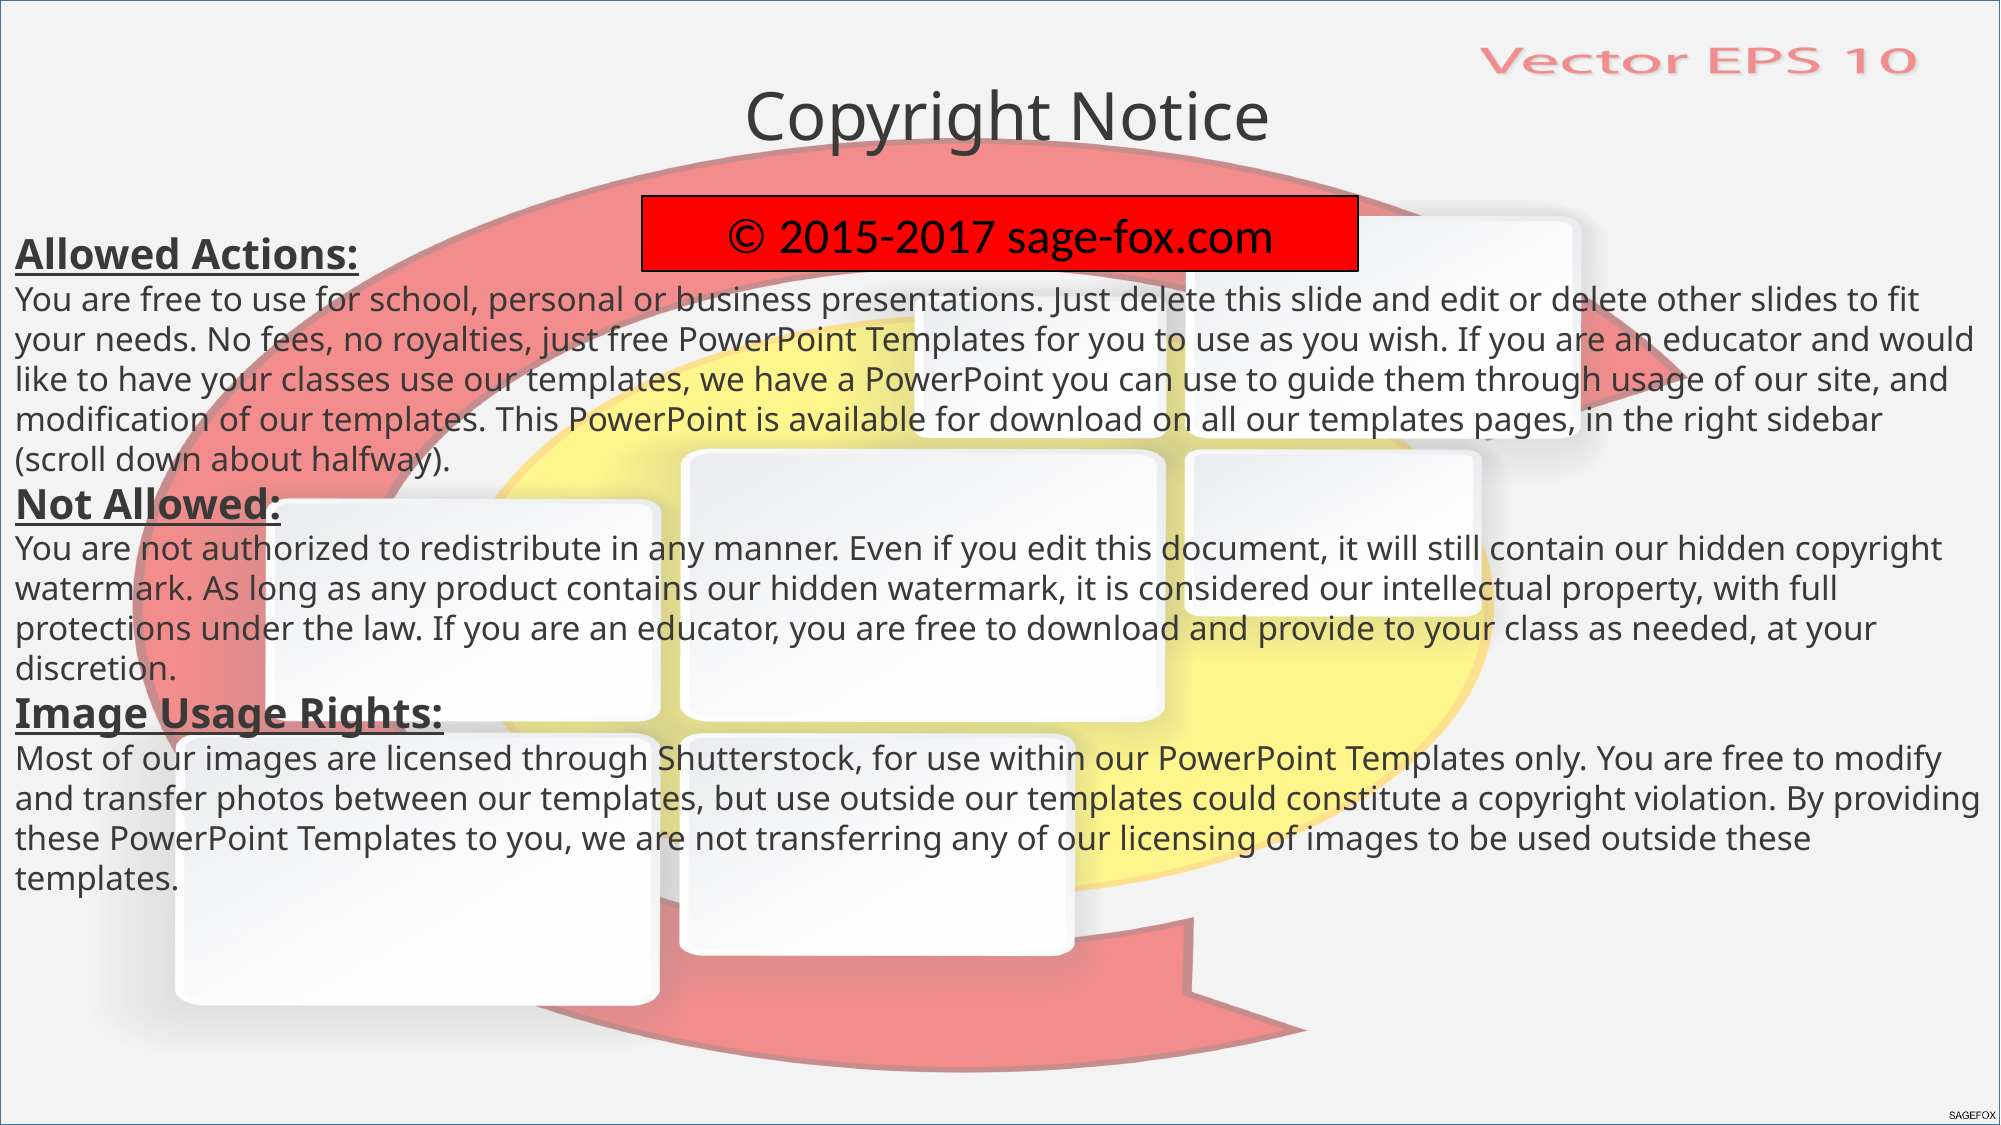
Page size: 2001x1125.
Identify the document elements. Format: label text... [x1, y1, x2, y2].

text_box © 2015-2017 sage-fox.com [641, 196, 1358, 272]
title Copyright Notice [493, 60, 1524, 178]
text_box Allowed Actions: You are free to use for school, personal or business presentations. Just delete this slide and edit or delete other slides to fit your needs. No fees, no royalties, just free PowerPoint Templates for you to use as you wish. If you are an educator and would like to have your classes use our templates, we have a PowerPoint you can use to guide them through usage of our site, and modification of our templates. This PowerPoint is available for download on all our templates pages, in the right sidebar (scroll down about halfway). Not Allowed: You are not authorized to redistribute in any manner. Even if you edit this document, it will still contain our hidden copyright watermark. As long as any product contains our hidden watermark, it is considered our intellectual property, with full protections under the law. If you are an educator, you are free to download and provide to your class as needed, at your discretion. Image Usage Rights: Most of our images are licensed through Shutterstock, for use within our PowerPoint Templates only. You are free to modify and transfer photos between our templates, but use outside our templates could constitute a copyright violation. By providing these PowerPoint Templates to you, we are not transferring any of our licensing of images to be used outside these templates. [0, 0, 2000, 1125]
